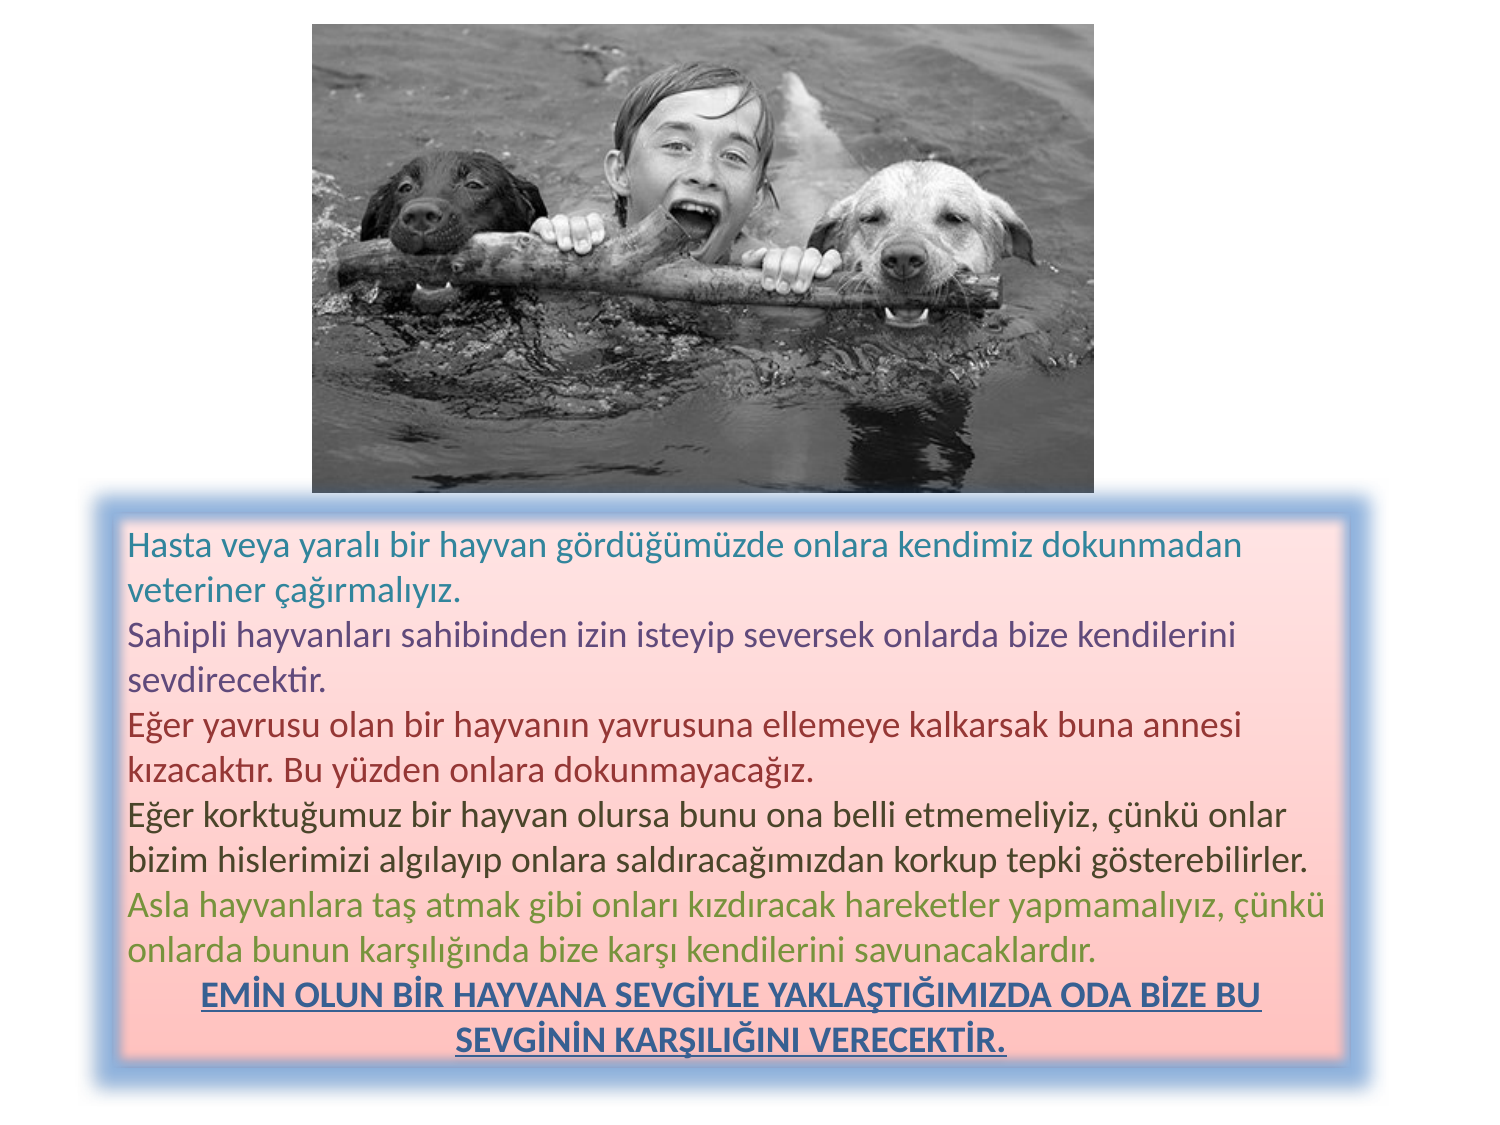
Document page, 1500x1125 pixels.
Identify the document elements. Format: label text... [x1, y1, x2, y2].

picture [312, 24, 1094, 493]
text_box Hasta veya yaralı bir hayvan gördüğümüzde onlara kendimiz dokunmadan veteriner çağırmalıyız. Sahipli hayvanları sahibinden izin isteyip seversek onlarda bize kendilerini sevdirecektir. Eğer yavrusu olan bir hayvanın yavrusuna ellemeye kalkarsak buna annesi kızacaktır. Bu yüzden onlara dokunmayacağız. Eğer korktuğumuz bir hayvan olursa bunu ona belli etmemeliyiz, çünkü onlar bizim hislerimizi algılayıp onlara saldıracağımızdan korkup tepki gösterebilirler. Asla hayvanlara taş atmak gibi onları kızdıracak hareketler yapmamalıyız, çünkü onlarda bunun karşılığında bize karşı kendilerini savunacaklardır. EMİN OLUN BİR HAYVANA SEVGİYLE YAKLAŞTIĞIMIZDA ODA BİZE BU SEVGİNİN KARŞILIĞINI VERECEKTİR. [127, 527, 1337, 1053]
